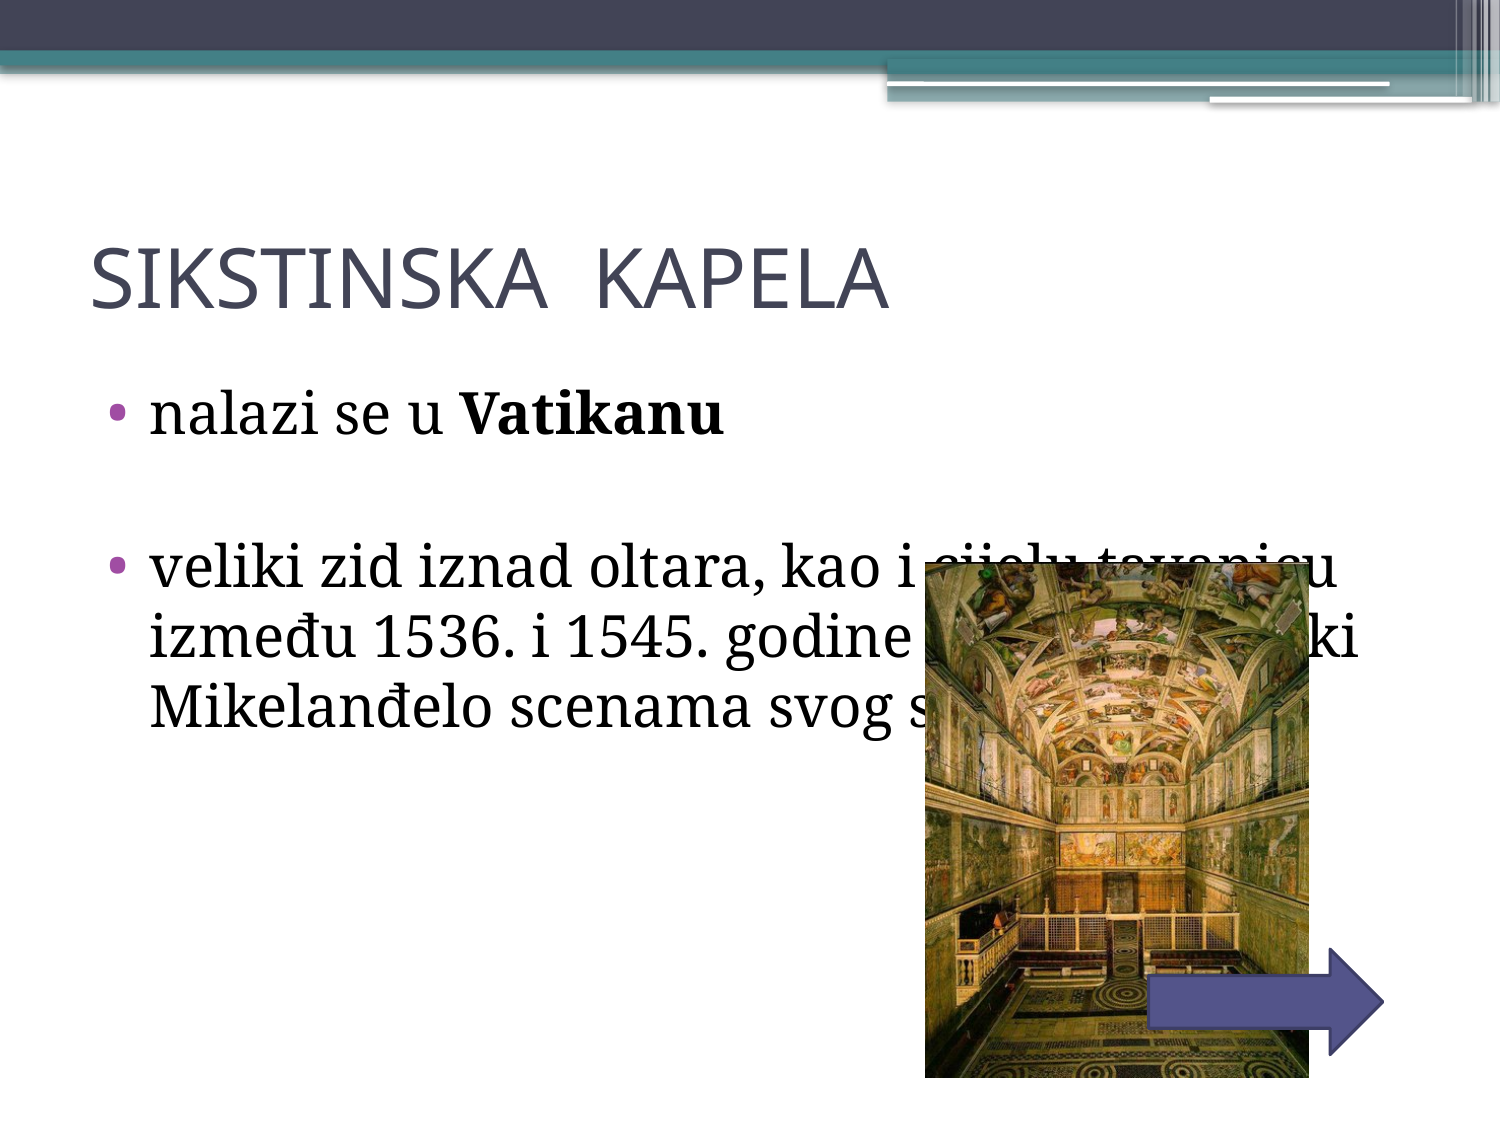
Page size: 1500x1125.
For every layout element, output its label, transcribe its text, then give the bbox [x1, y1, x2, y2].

title SIKSTINSKA KAPELA [75, 187, 1425, 363]
picture [925, 562, 1310, 1079]
list nalazi se u Vatikanu veliki zid iznad oltara, kao i cijelu tavanicu između 1536. i 1545. godine oslikao je veliki Mikelanđelo scenama svog strasnog suda [75, 368, 1425, 1079]
text_box [1316, 947, 1384, 1057]
